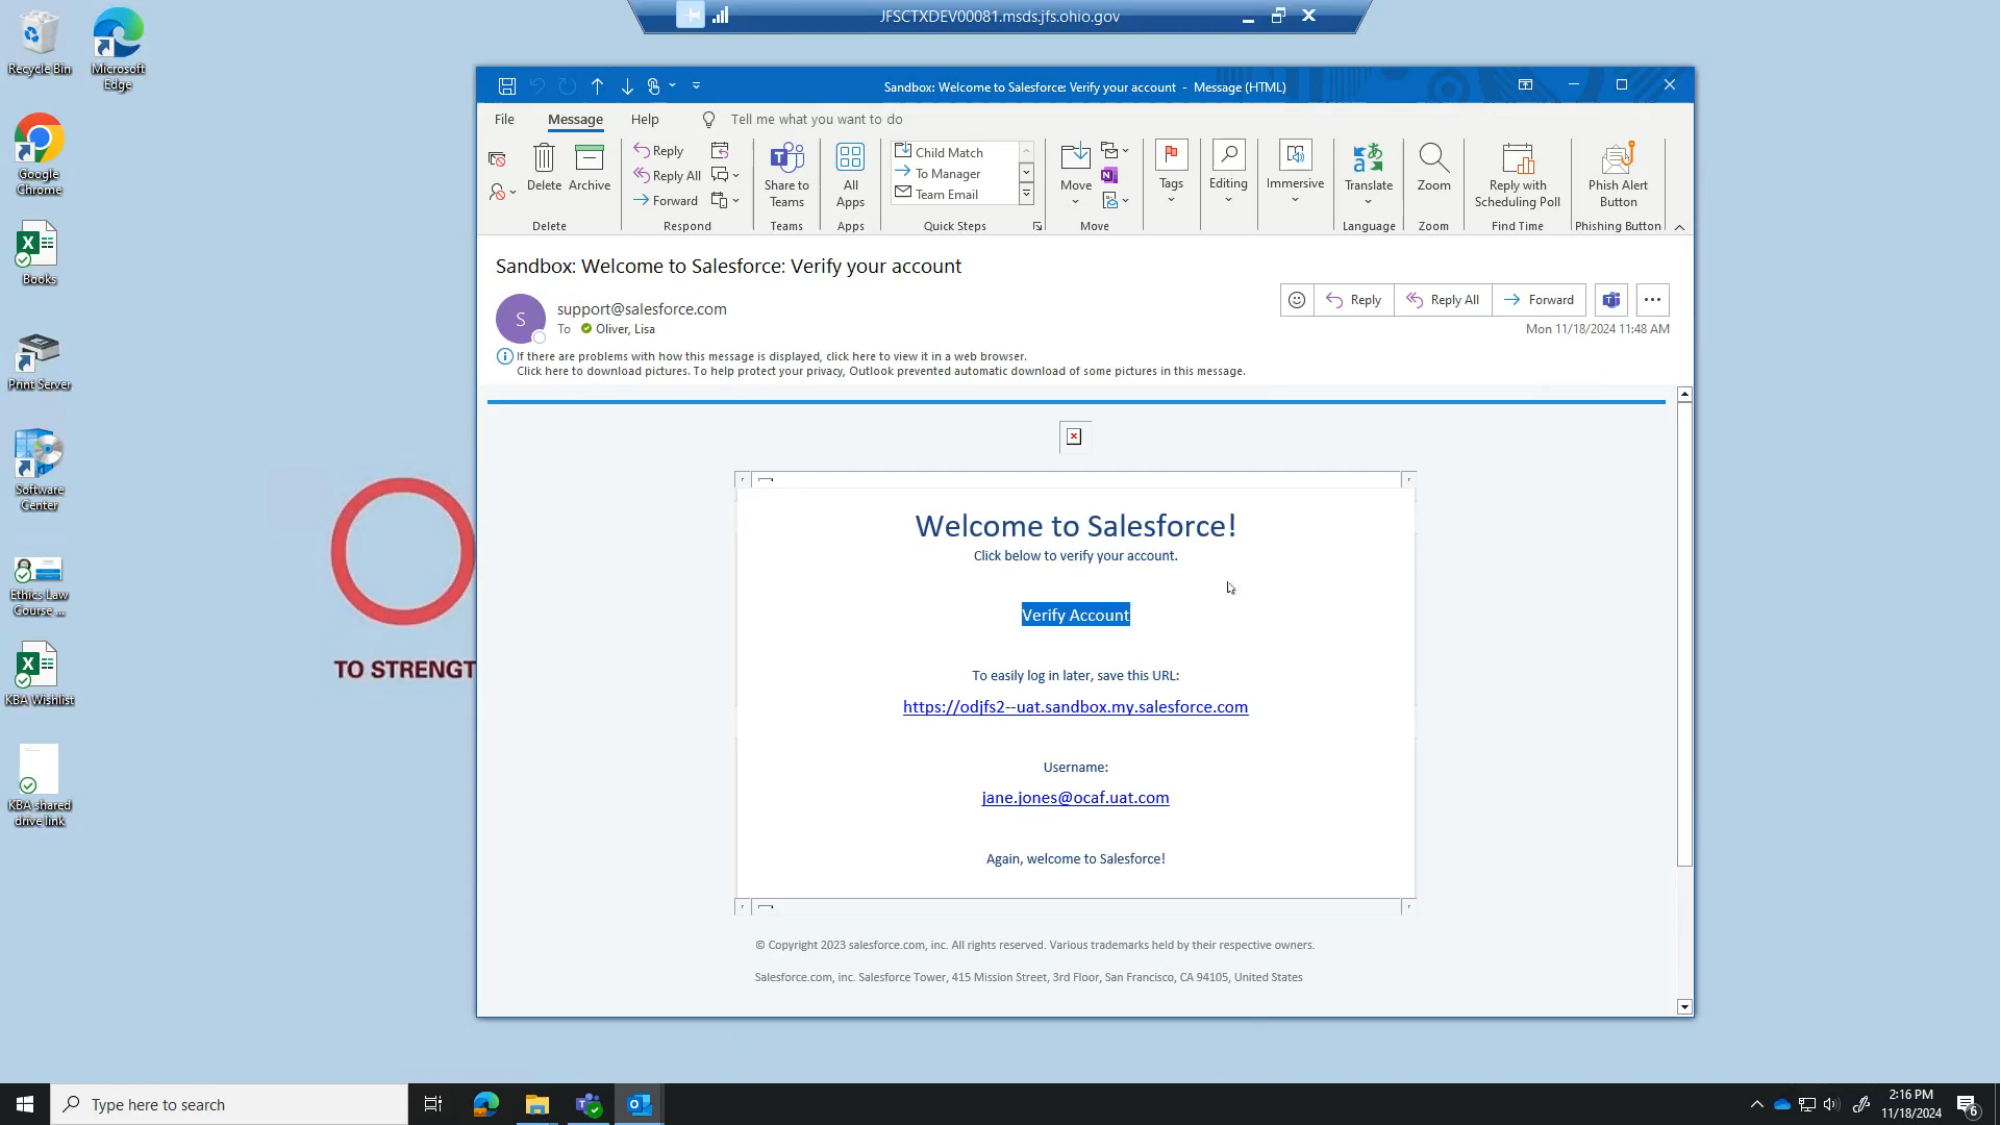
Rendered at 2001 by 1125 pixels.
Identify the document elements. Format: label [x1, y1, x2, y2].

text_box [0, 0, 2000, 1125]
